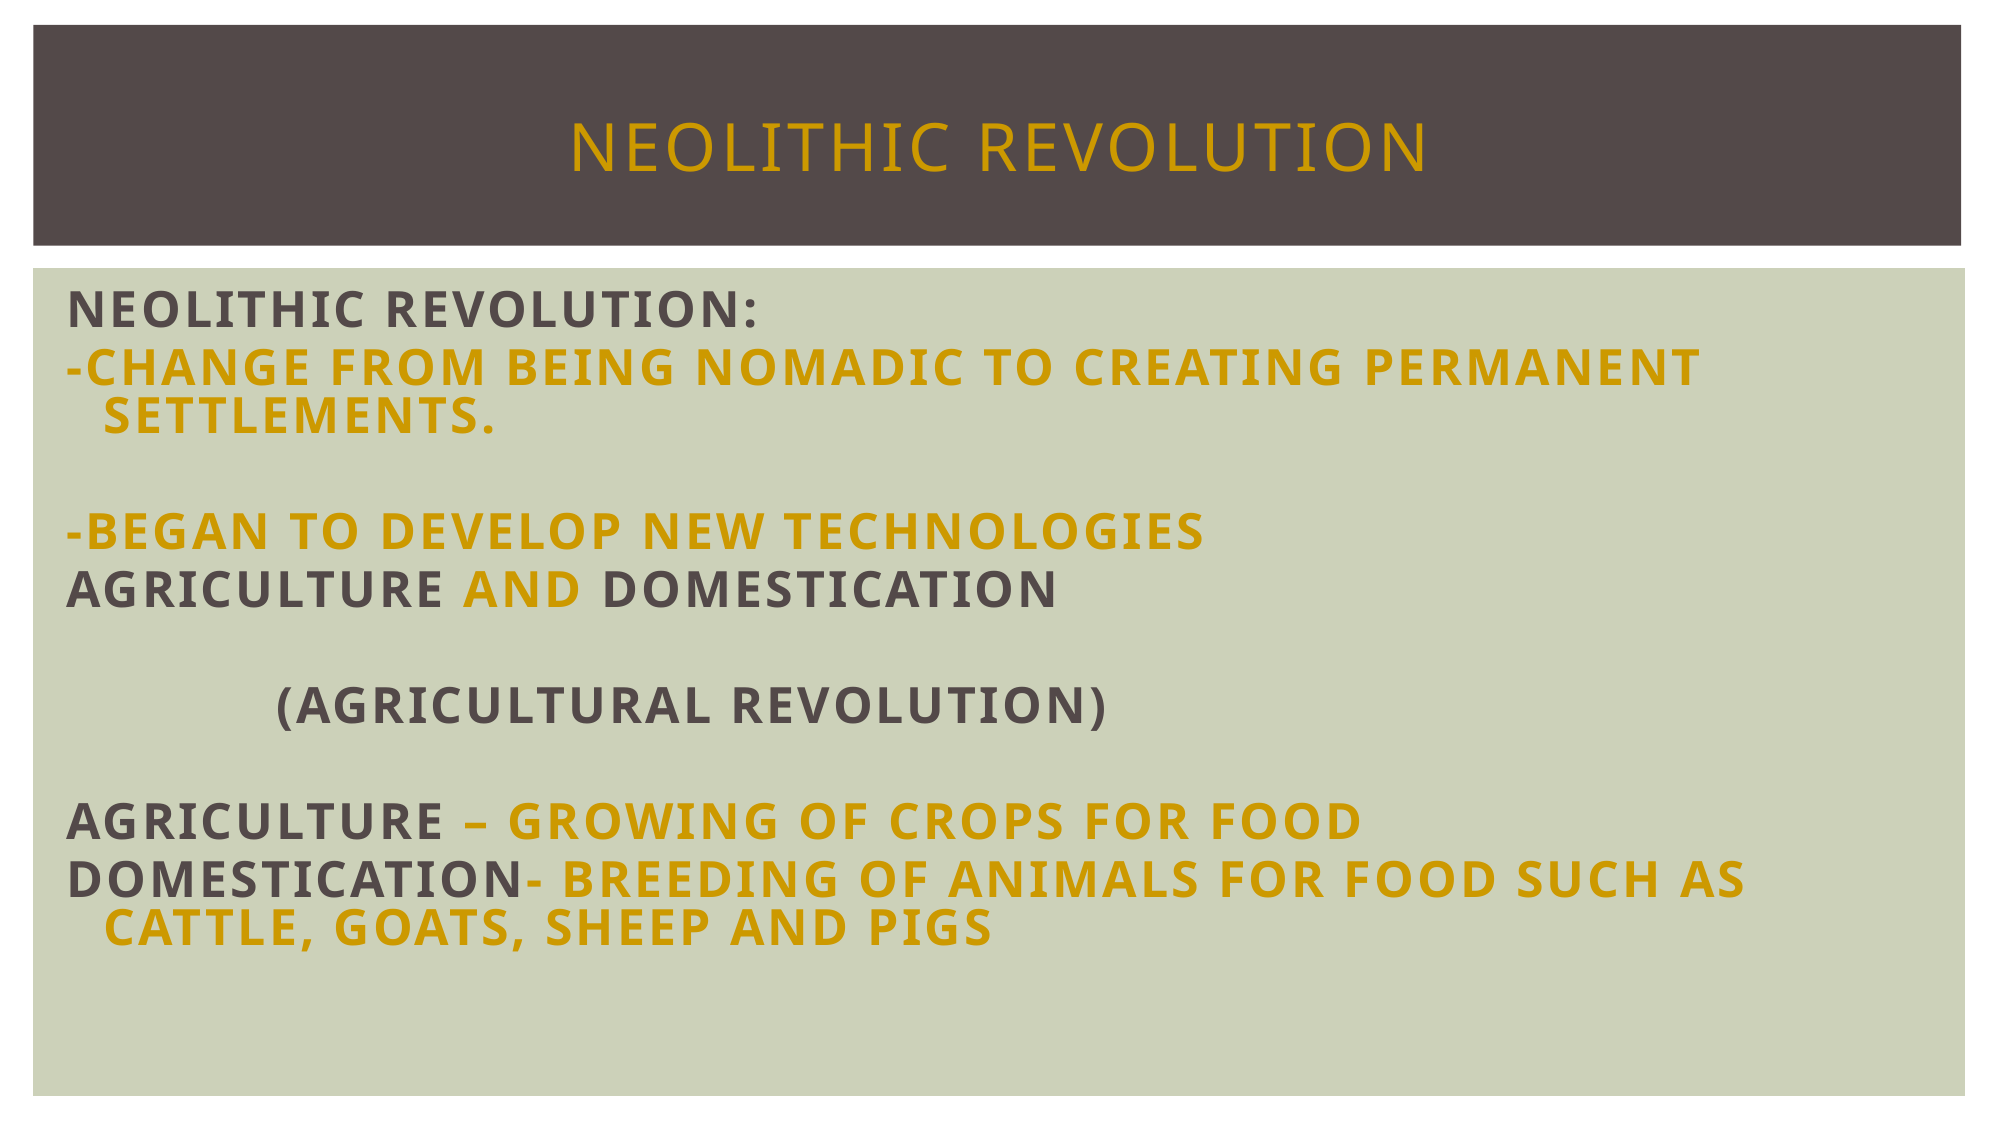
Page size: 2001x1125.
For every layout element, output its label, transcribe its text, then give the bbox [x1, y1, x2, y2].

title NEOLITHIC REVOLUTION [83, 58, 1917, 232]
list NEOLITHIC REVOLUTION: -CHANGE FROM BEING NOMADIC TO CREATING PERMANENT SETTLEMENTS. -BEGAN TO DEVELOP NEW TECHNOLOGIES AGRICULTURE AND DOMESTICATION (AGRICULTURAL REVOLUTION) AGRICULTURE – GROWING OF CROPS FOR FOOD DOMESTICATION- BREEDING OF ANIMALS FOR FOOD SUCH AS CATTLE, GOATS, SHEEP AND PIGS [43, 281, 1958, 1005]
